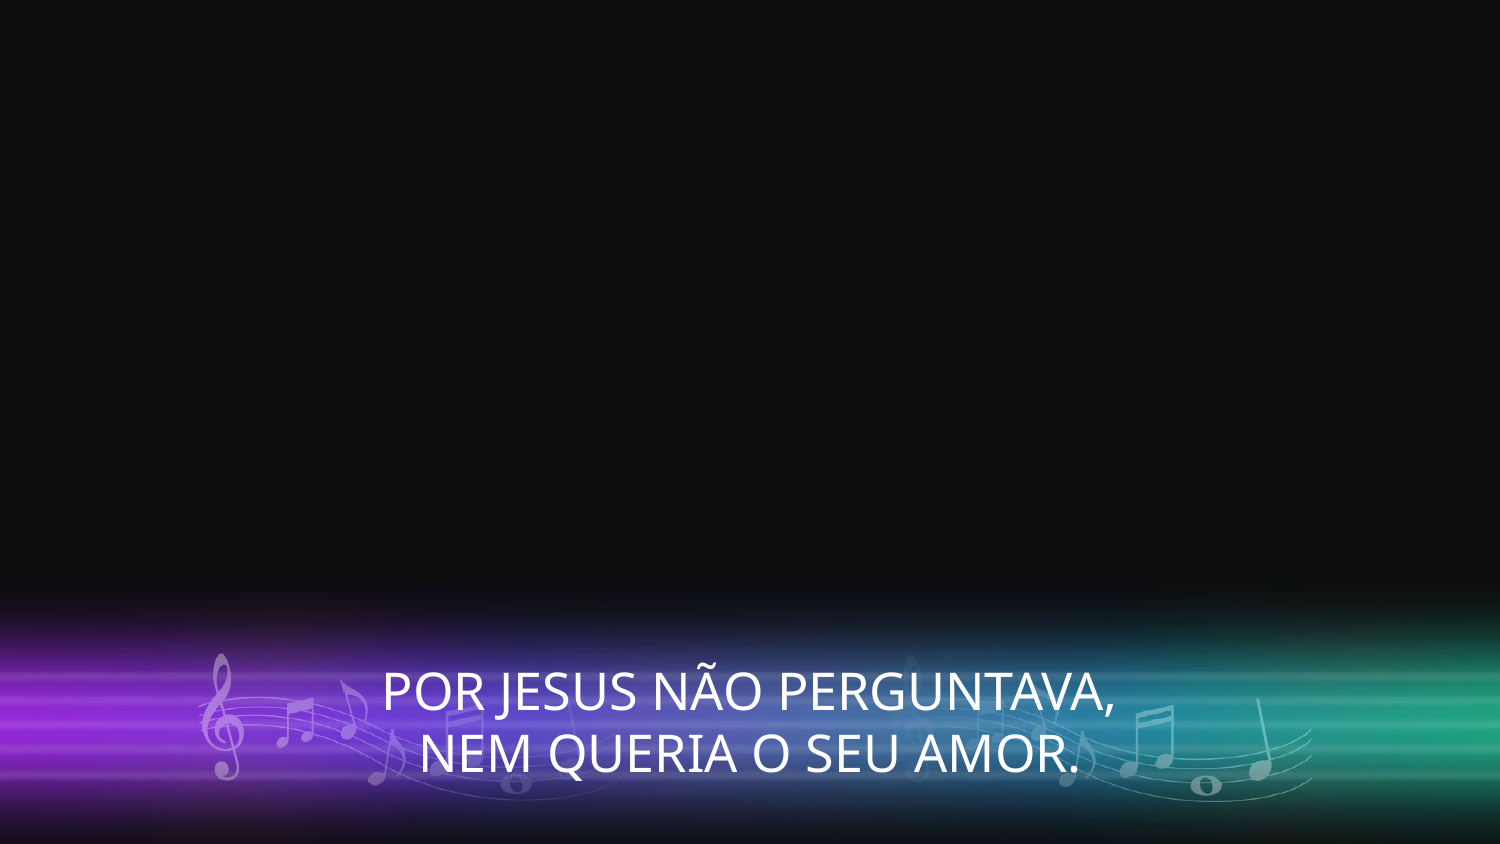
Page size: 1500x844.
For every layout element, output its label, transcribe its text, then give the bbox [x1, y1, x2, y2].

text_box POR JESUS NÃO PERGUNTAVA, NEM QUERIA O SEU AMOR. [265, 651, 1235, 791]
picture [0, 0, 1500, 844]
